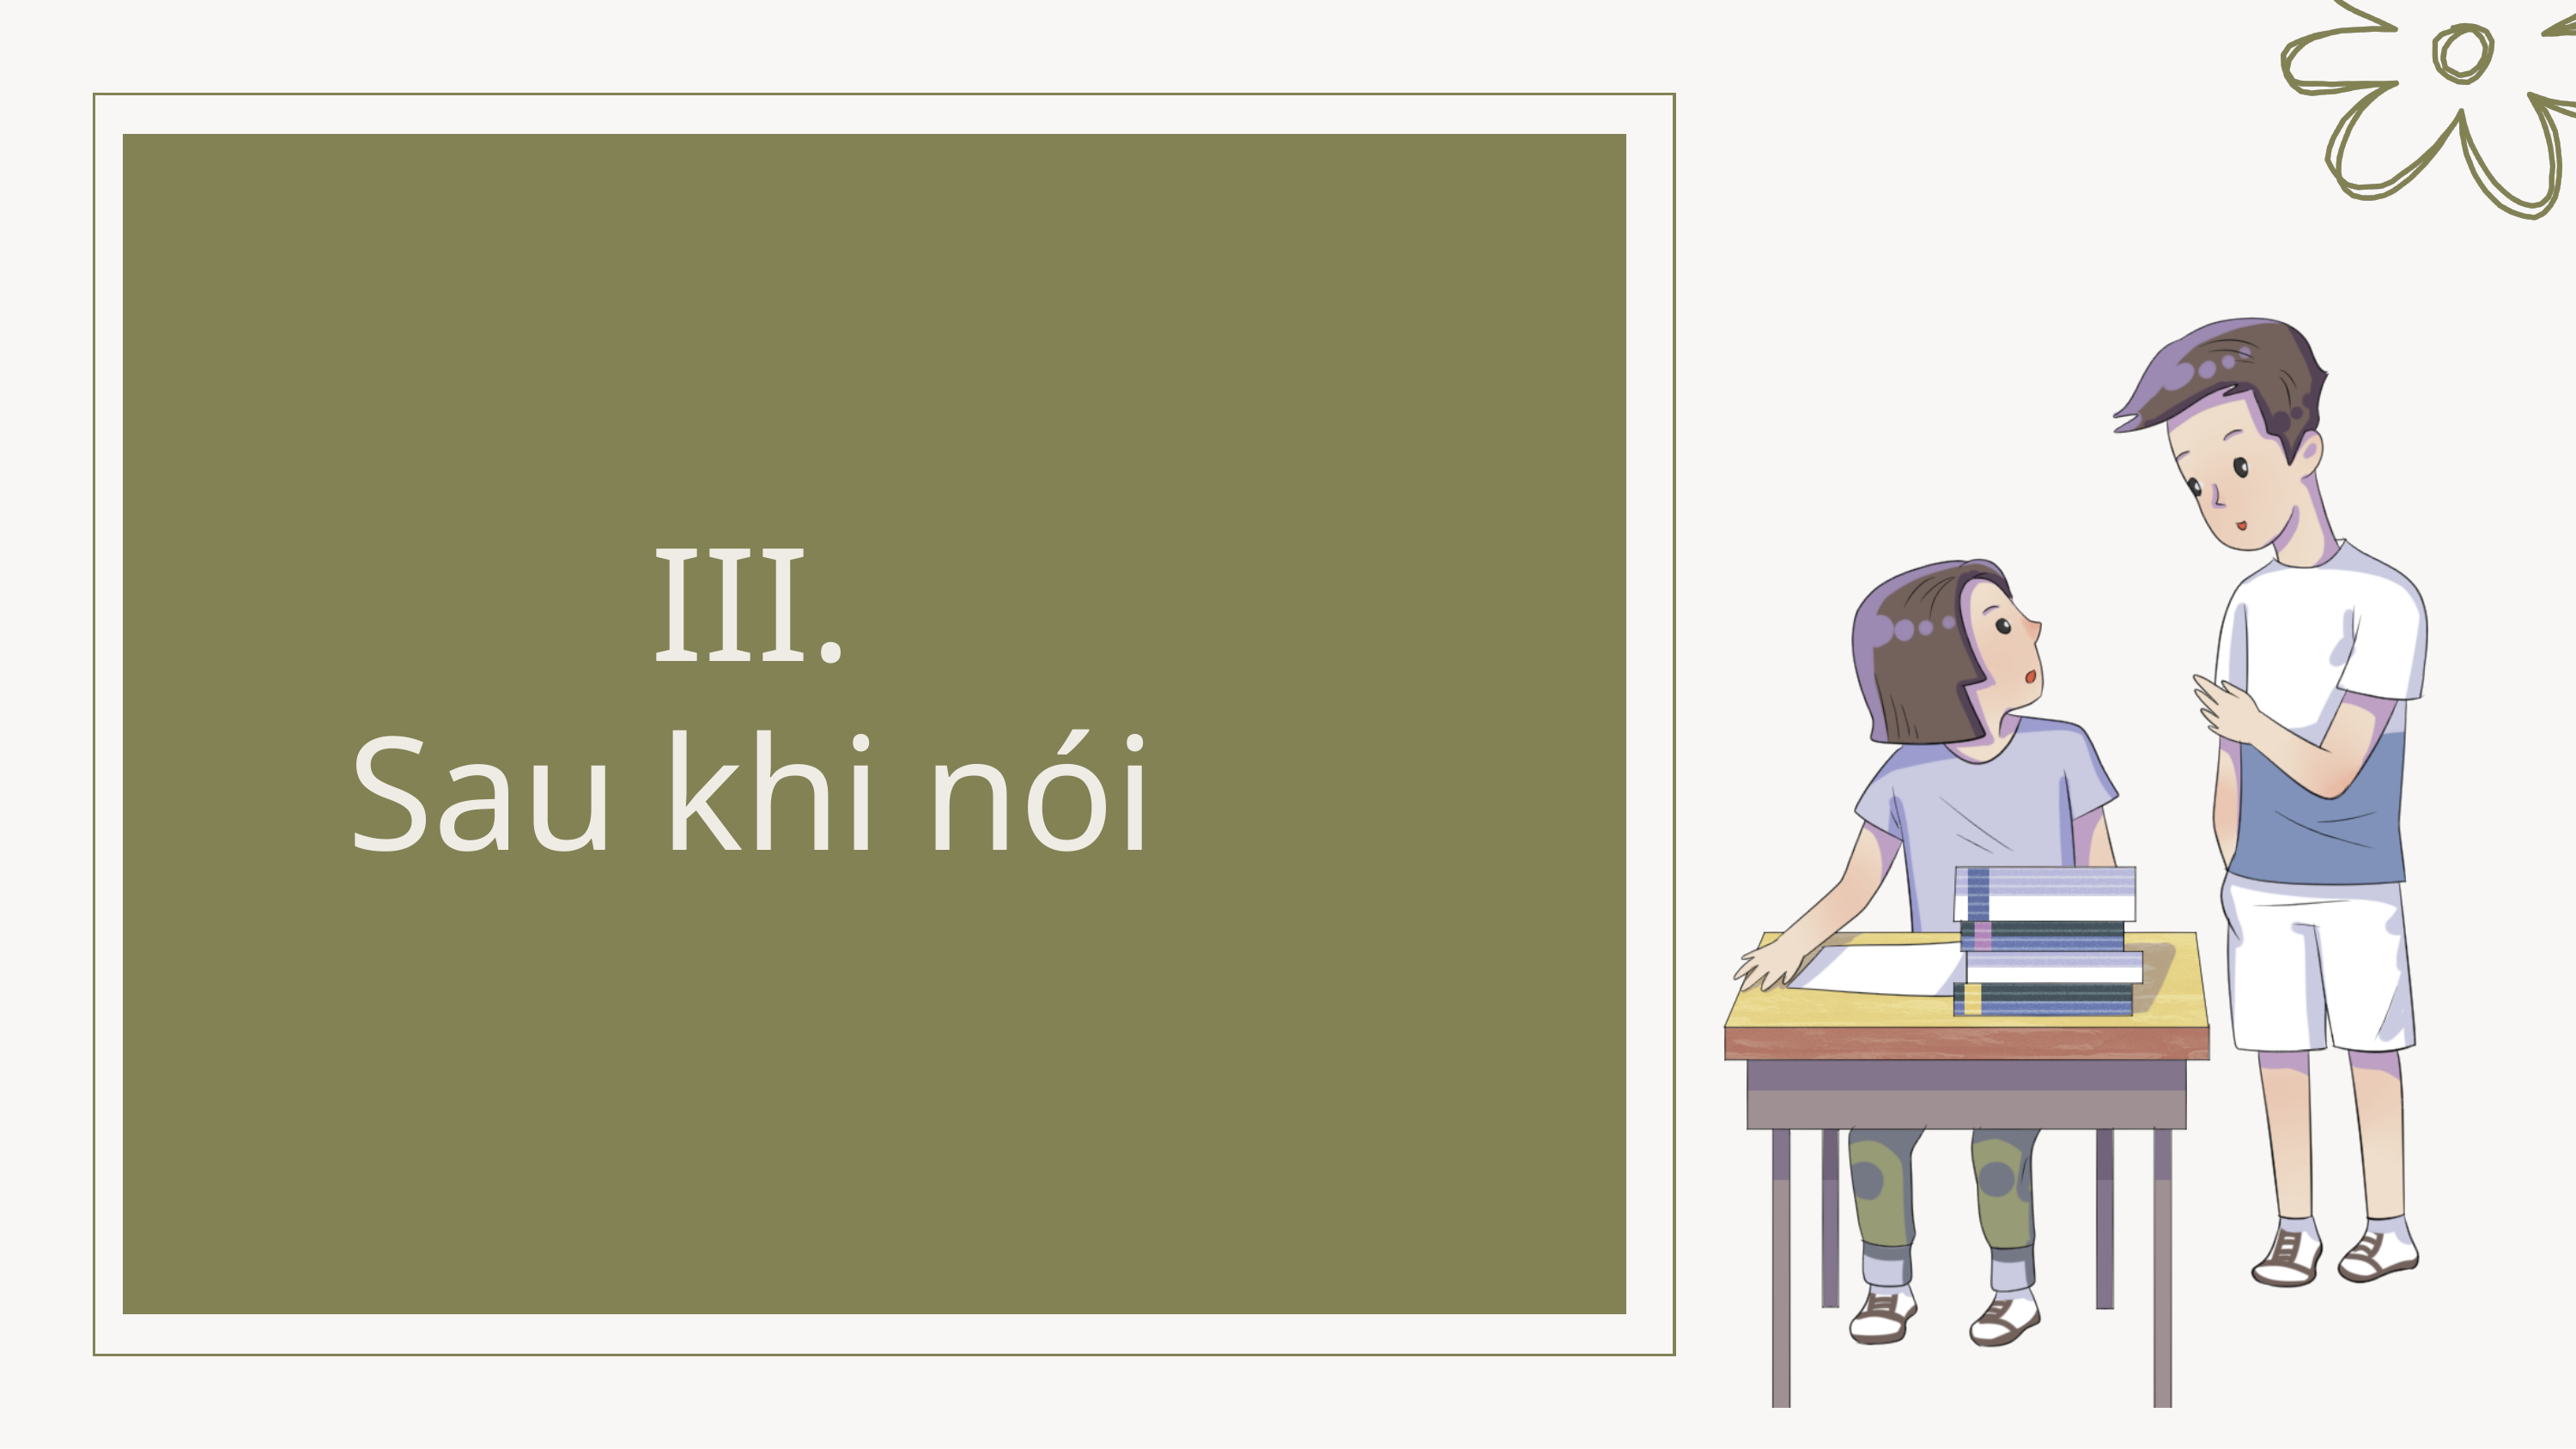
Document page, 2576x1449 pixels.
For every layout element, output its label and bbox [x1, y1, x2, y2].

text_box [2281, 0, 2576, 221]
text_box [94, 94, 1675, 1355]
picture [1541, 290, 2576, 1408]
